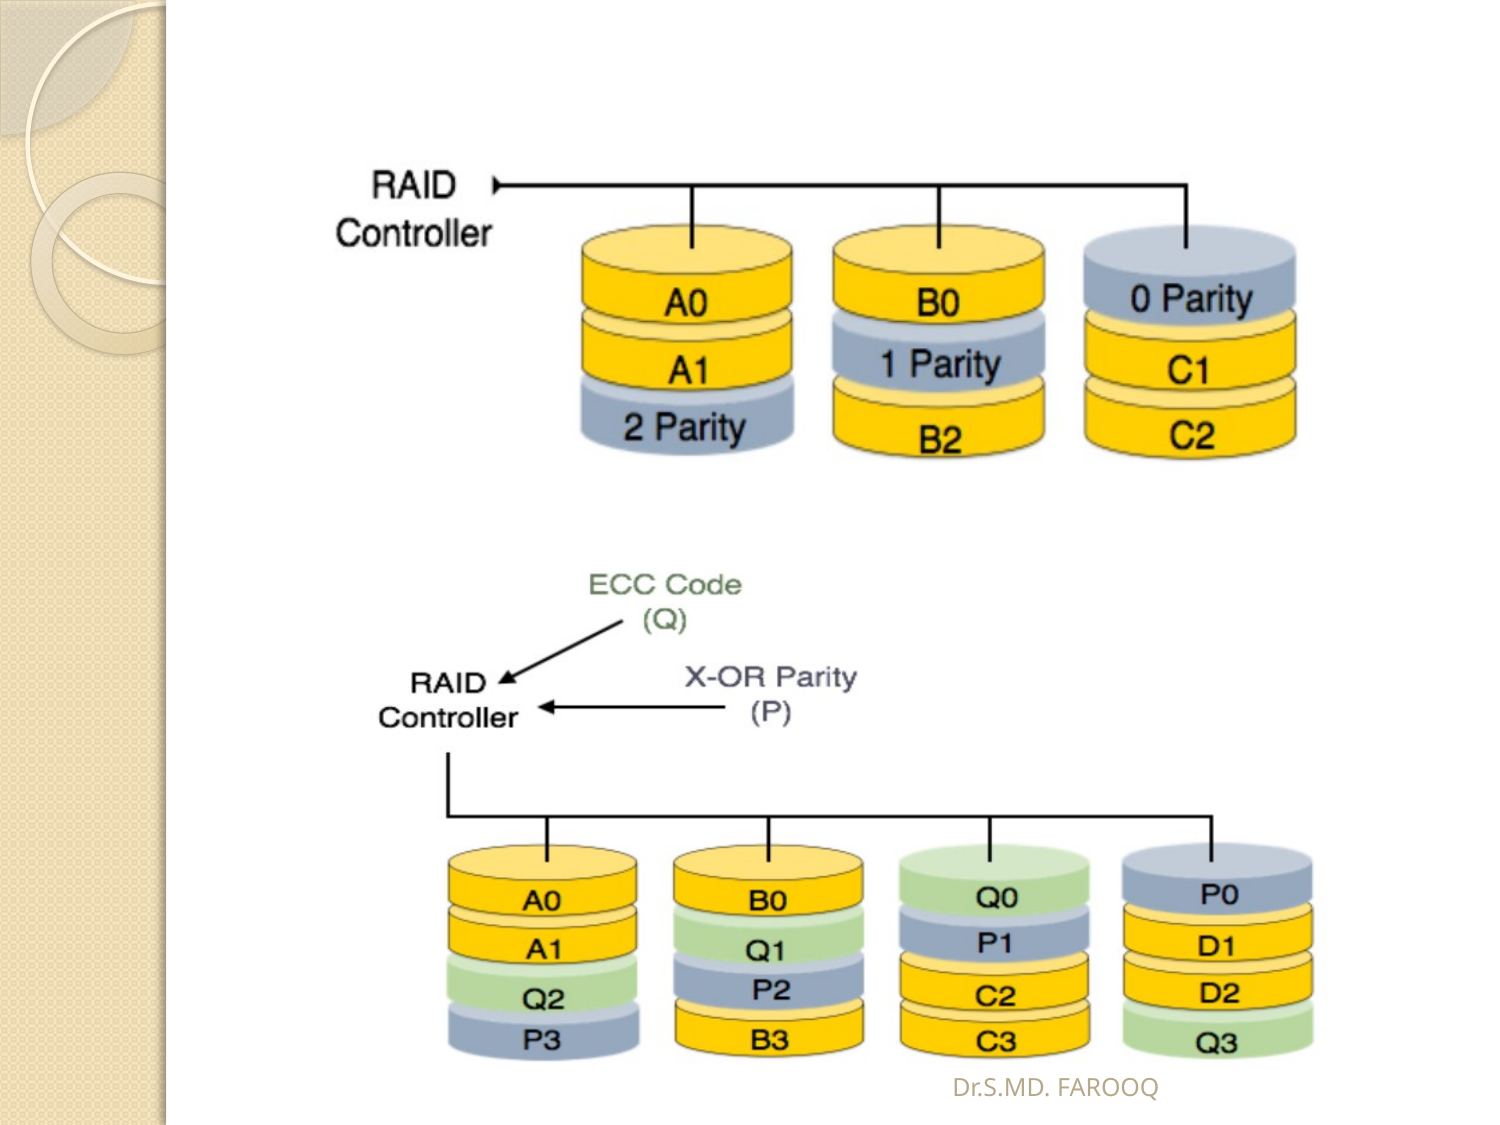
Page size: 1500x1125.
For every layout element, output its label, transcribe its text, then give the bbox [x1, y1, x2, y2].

picture [312, 562, 1426, 1067]
footer Dr.S.MD. FAROOQ [937, 1079, 1413, 1113]
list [249, 137, 1376, 495]
